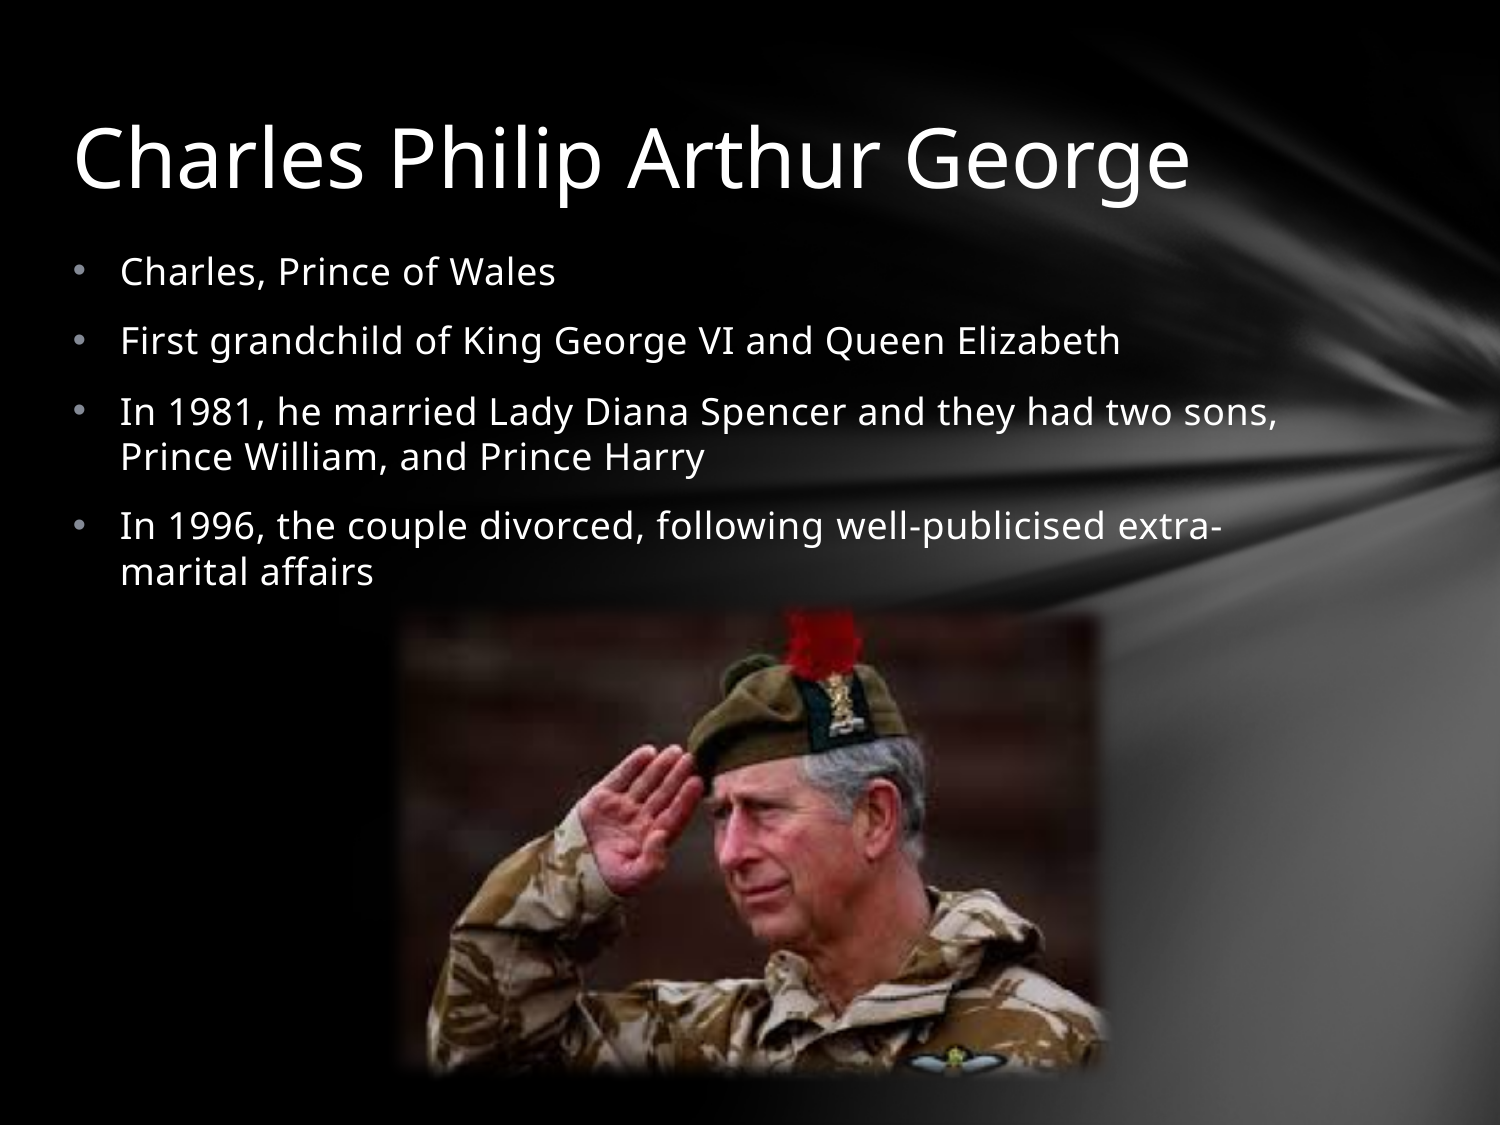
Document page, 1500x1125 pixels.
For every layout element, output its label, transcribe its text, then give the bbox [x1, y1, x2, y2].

list Charles, Prince of Wales First grandchild of King George VI and Queen Elizabeth In 1981, he married Lady Diana Spencer and they had two sons, Prince William, and Prince Harry In 1996, the couple divorced, following well-publicised extra-marital affairs [57, 239, 1318, 1015]
picture [383, 595, 1117, 1084]
title Charles Philip Arthur George [57, 37, 1318, 213]
